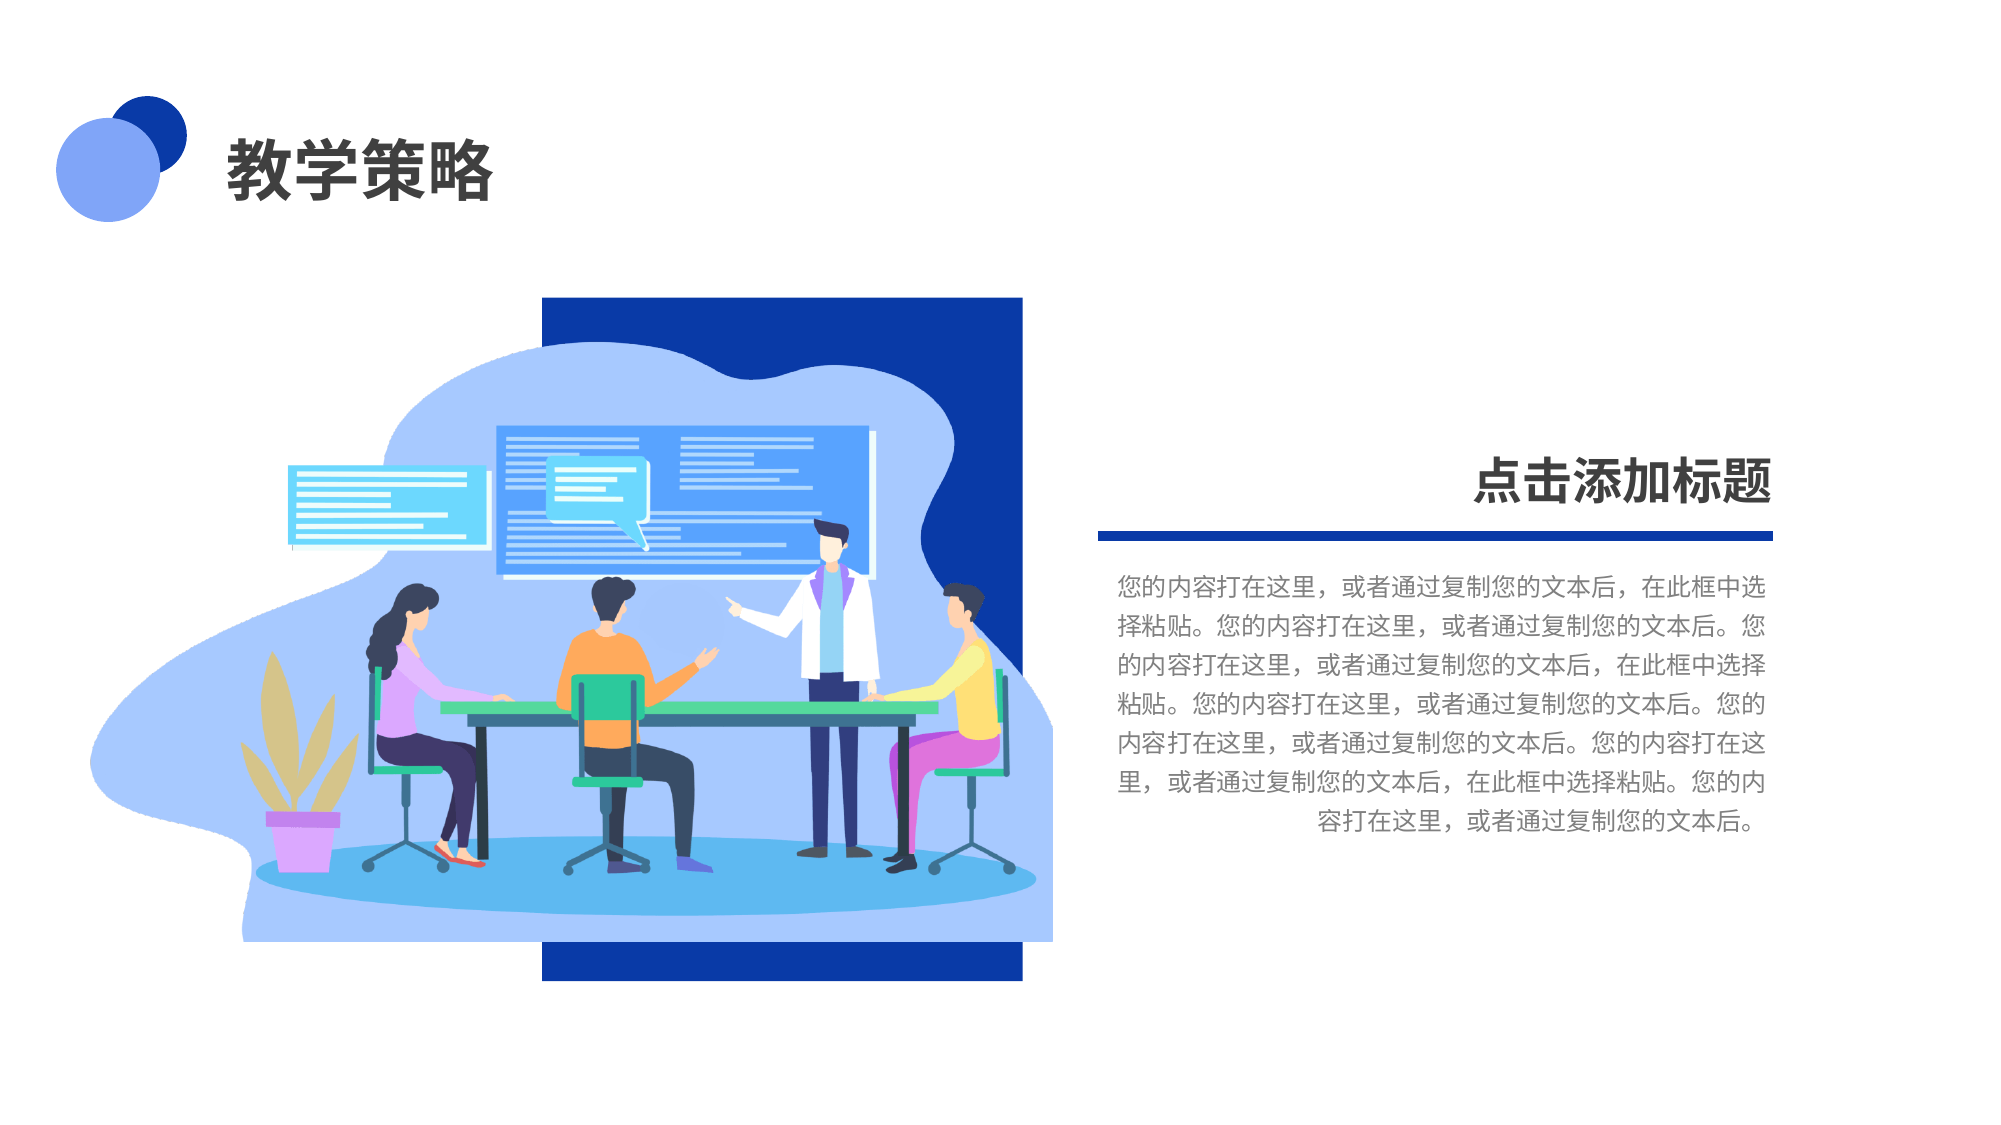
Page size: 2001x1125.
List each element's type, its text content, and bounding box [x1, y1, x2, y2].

text_box [541, 296, 1024, 326]
text_box [541, 942, 1024, 982]
picture [67, 326, 1053, 942]
text_box 点击添加标题 [1341, 427, 1787, 517]
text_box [56, 96, 779, 223]
text_box 您的内容打在这里，或者通过复制您的文本后，在此框中选择粘贴。您的内容打在这里，或者通过复制您的文本后。您的内容打在这里，或者通过复制您的文本后，在此框中选择粘贴。您的内容打在这里，或者通过复制您的文本后。您的内容打在这里，或者通过复制您的文本后。您的内容打在这里，或者通过复制您的文本后，在此框中选择粘贴。您的内容打在这里，或者通过复制您的文本后。 [1097, 555, 1782, 843]
